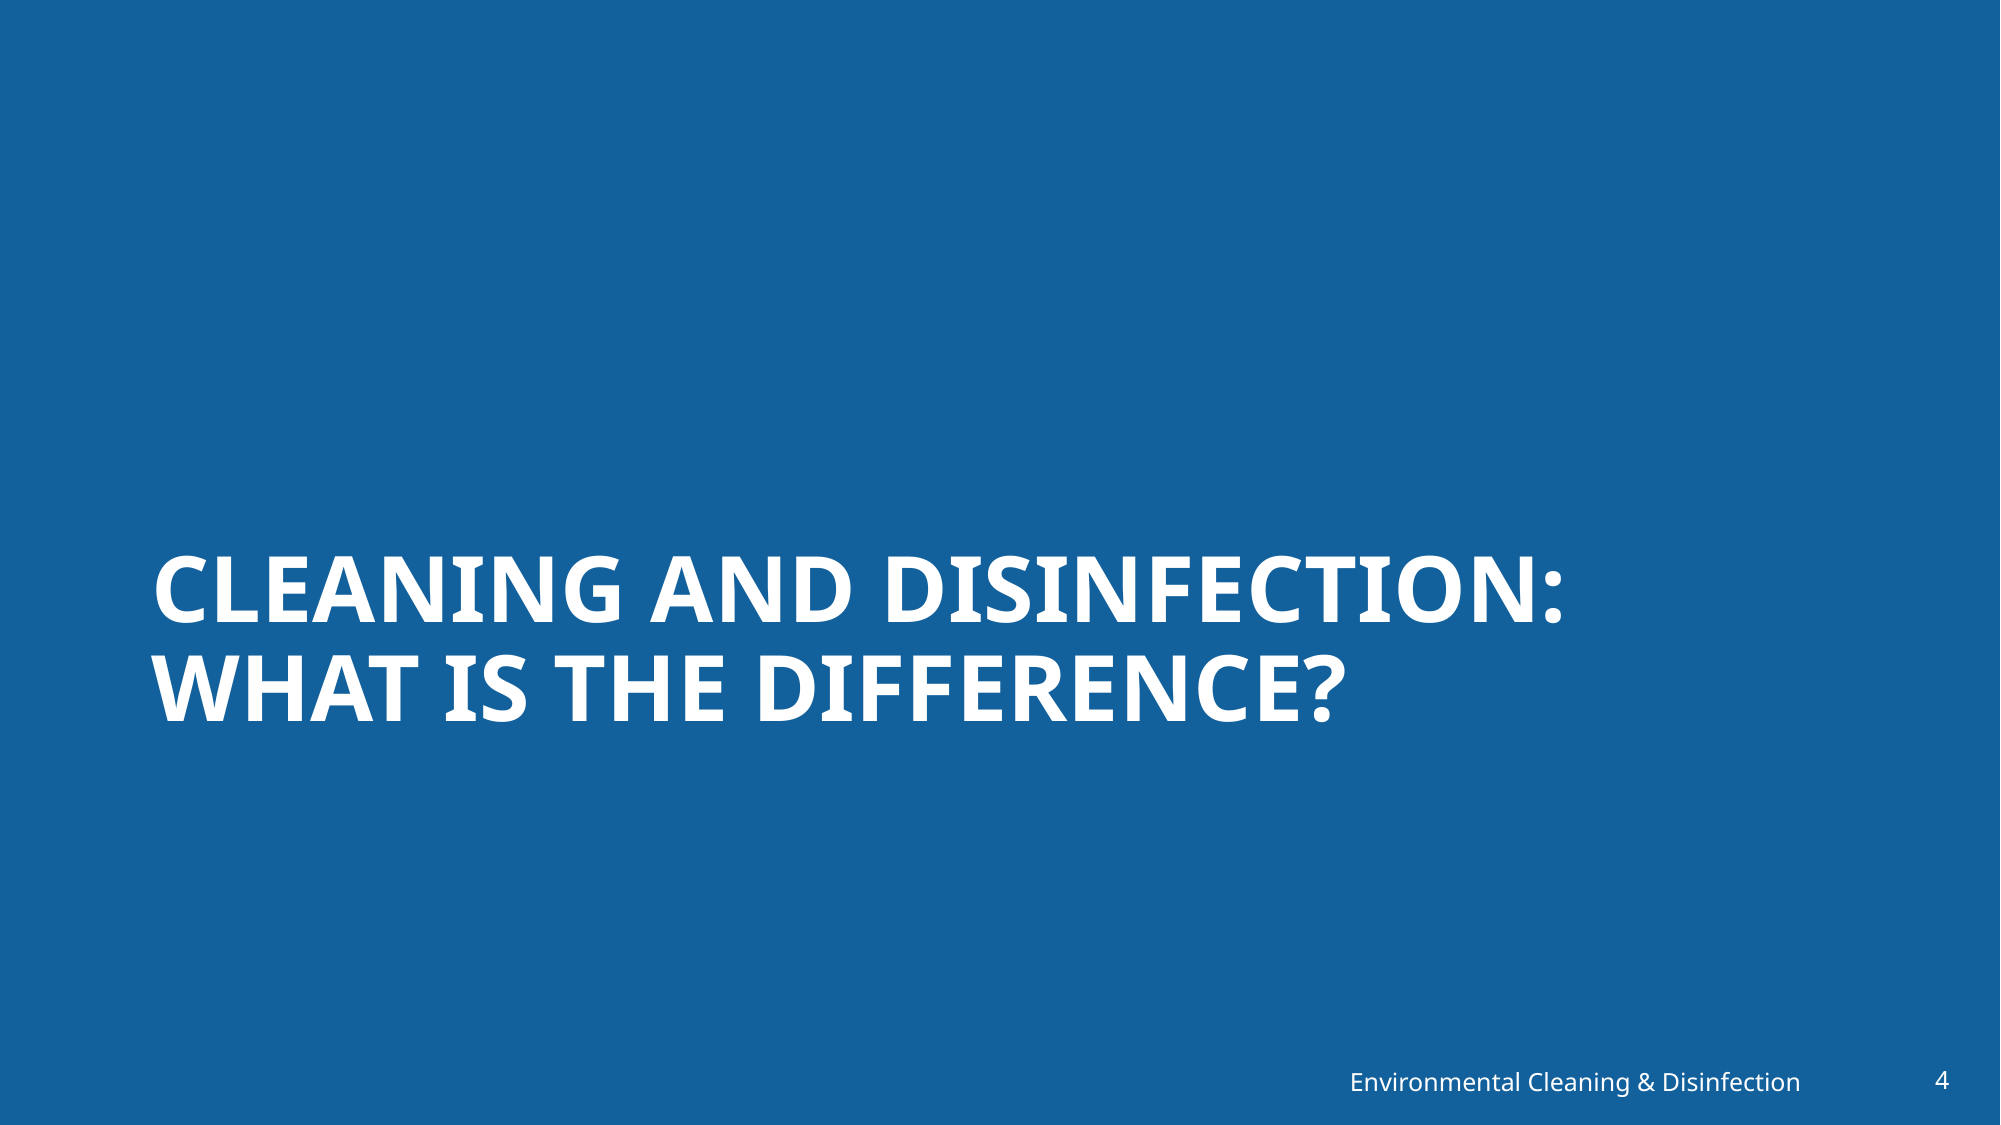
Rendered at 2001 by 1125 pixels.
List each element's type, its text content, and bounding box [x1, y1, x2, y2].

title Cleaning and Disinfection: What is the Difference? [136, 280, 1862, 749]
footer Environmental Cleaning & Disinfection [767, 1051, 1817, 1112]
slide_number 4 [1862, 1051, 1965, 1112]
